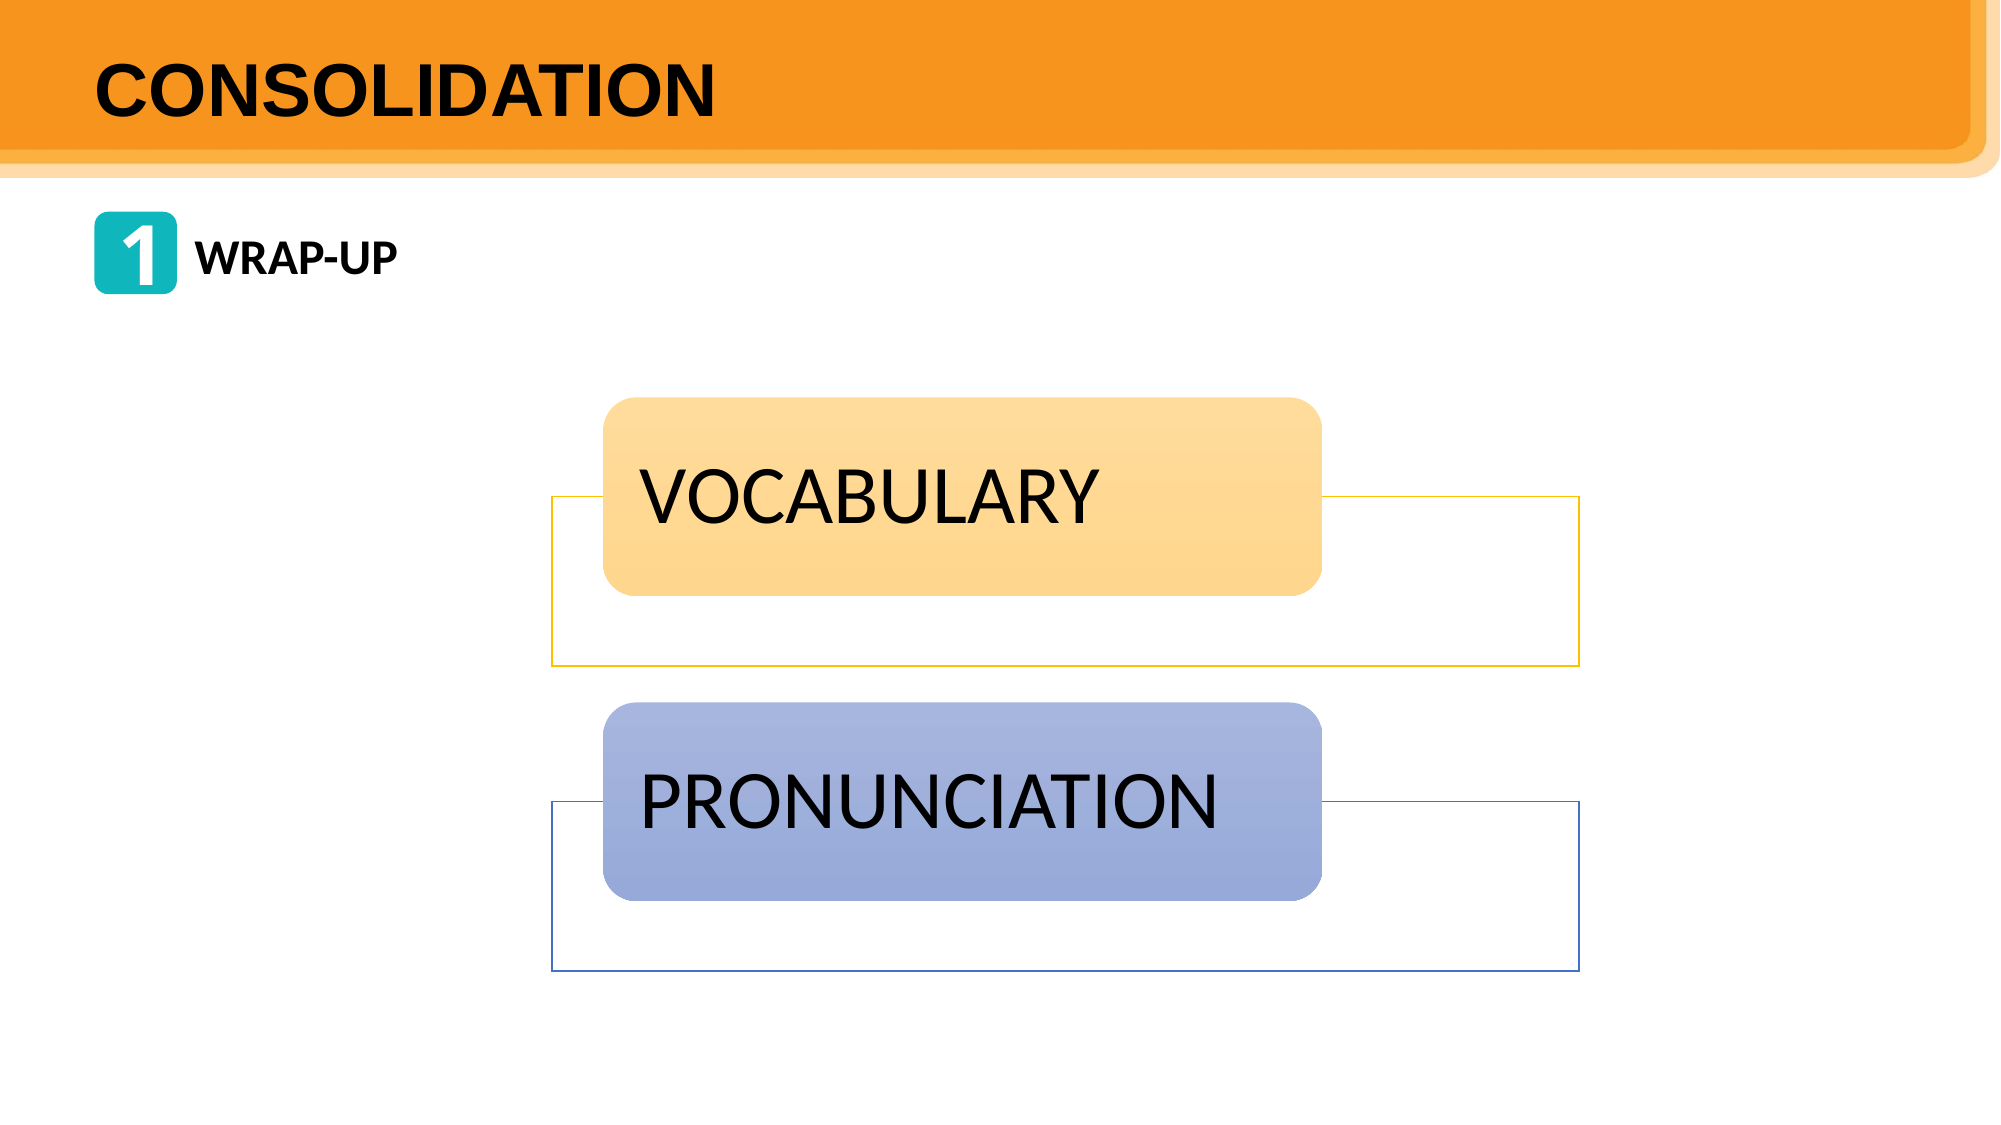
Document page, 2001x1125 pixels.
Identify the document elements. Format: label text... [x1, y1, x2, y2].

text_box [551, 397, 1580, 972]
text_box 1 [103, 194, 169, 310]
text_box WRAP-UP [179, 216, 1954, 292]
picture [0, 0, 2000, 178]
text_box [169, 213, 177, 293]
text_box [94, 212, 103, 294]
